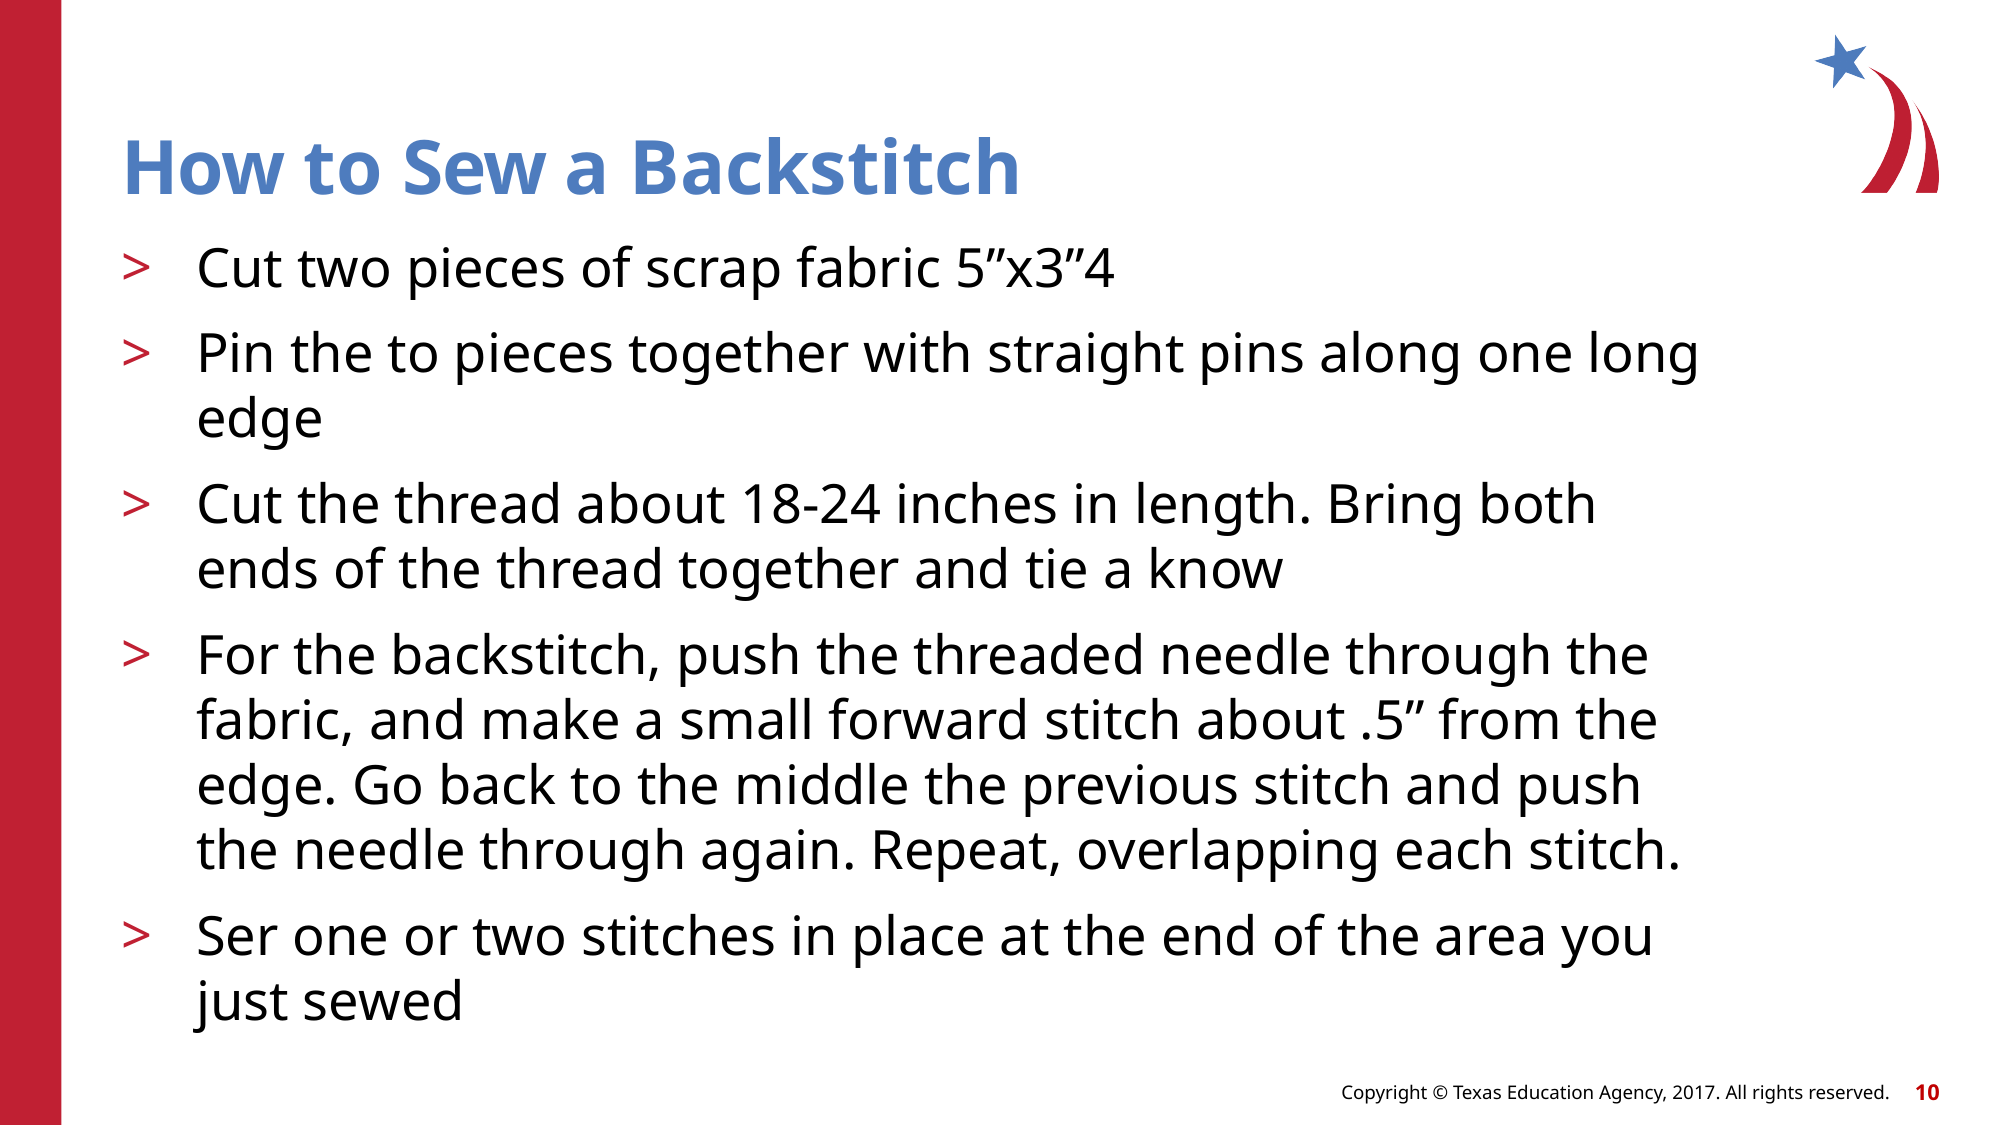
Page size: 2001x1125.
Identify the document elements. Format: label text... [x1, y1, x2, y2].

picture [1814, 34, 1939, 193]
list Cut two pieces of scrap fabric 5”x3”4 Pin the to pieces together with straight pins along one long edge Cut the thread about 18-24 inches in length. Bring both ends of the thread together and tie a know For the backstitch, push the threaded needle through the fabric, and make a small forward stitch about .5” from the edge. Go back to the middle the previous stitch and push the needle through again. Repeat, overlapping each stitch. Ser one or two stitches in place at the end of the area you just sewed [121, 233, 1710, 1010]
title How to Sew a Backstitch [121, 66, 1772, 211]
